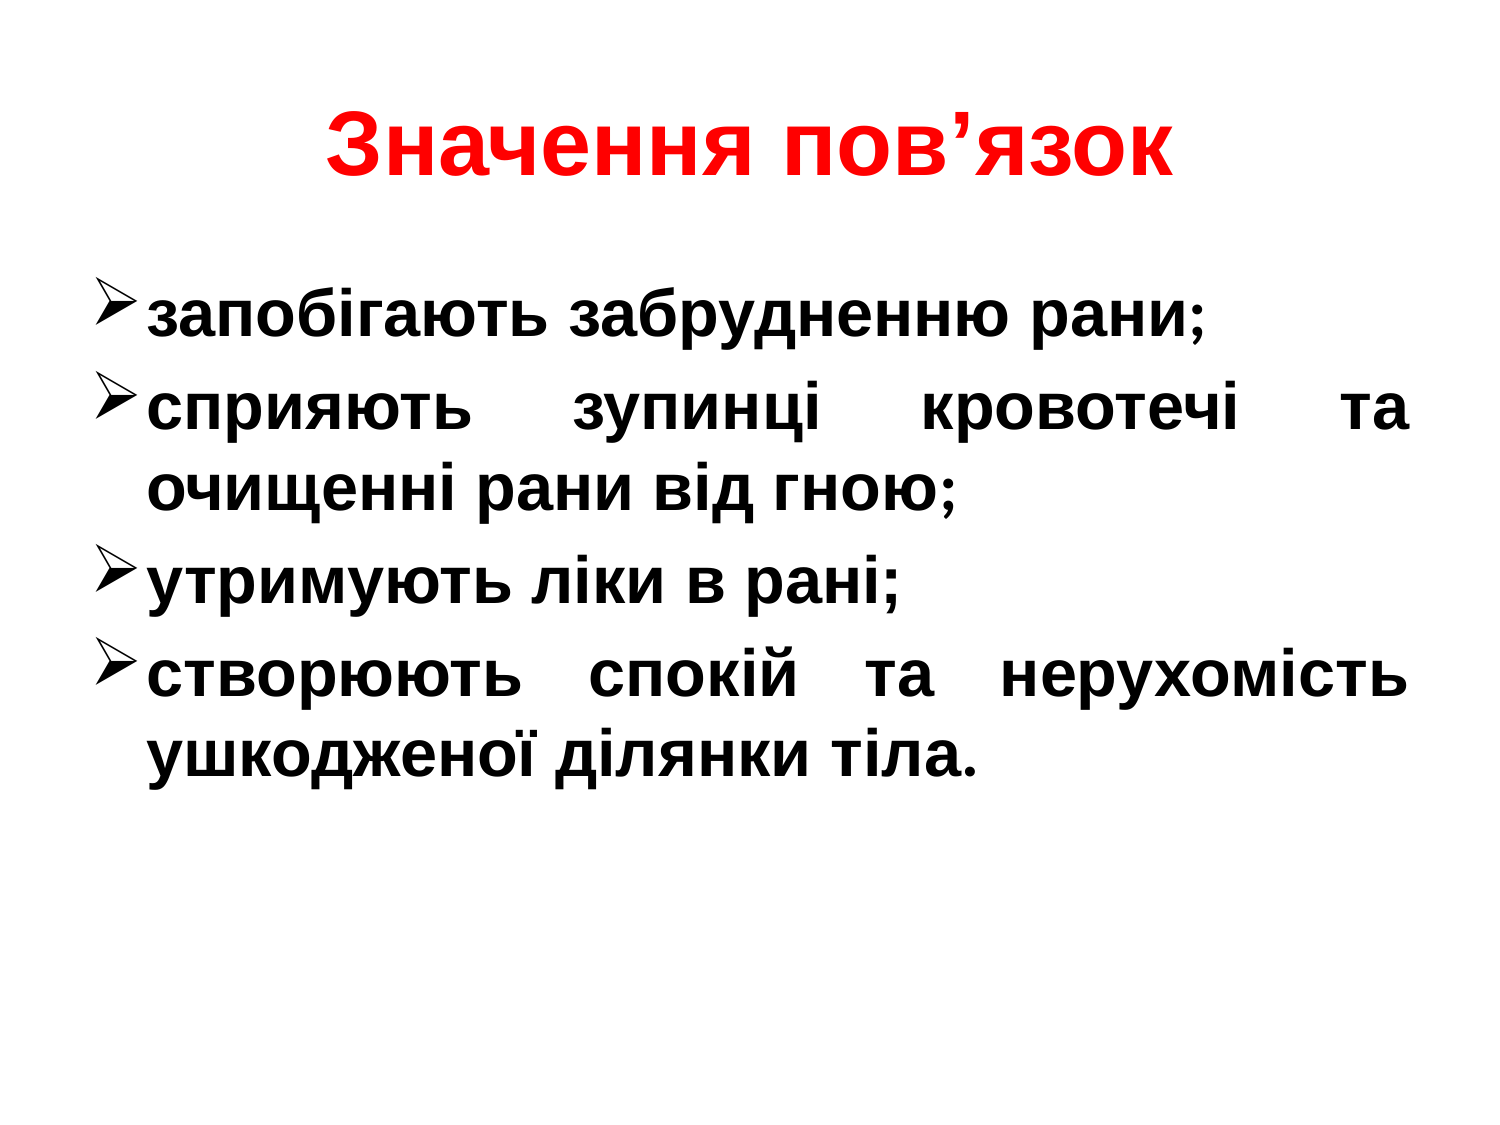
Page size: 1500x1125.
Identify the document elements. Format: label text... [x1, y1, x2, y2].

title Значення пов’язок [74, 44, 1426, 233]
list запобігають забрудненню рани; сприяють зупинці кровотечі та очищенні рани від гною; утримують ліки в рані; створюють спокій та нерухомість ушкодженої ділянки тіла. [74, 262, 1426, 1006]
